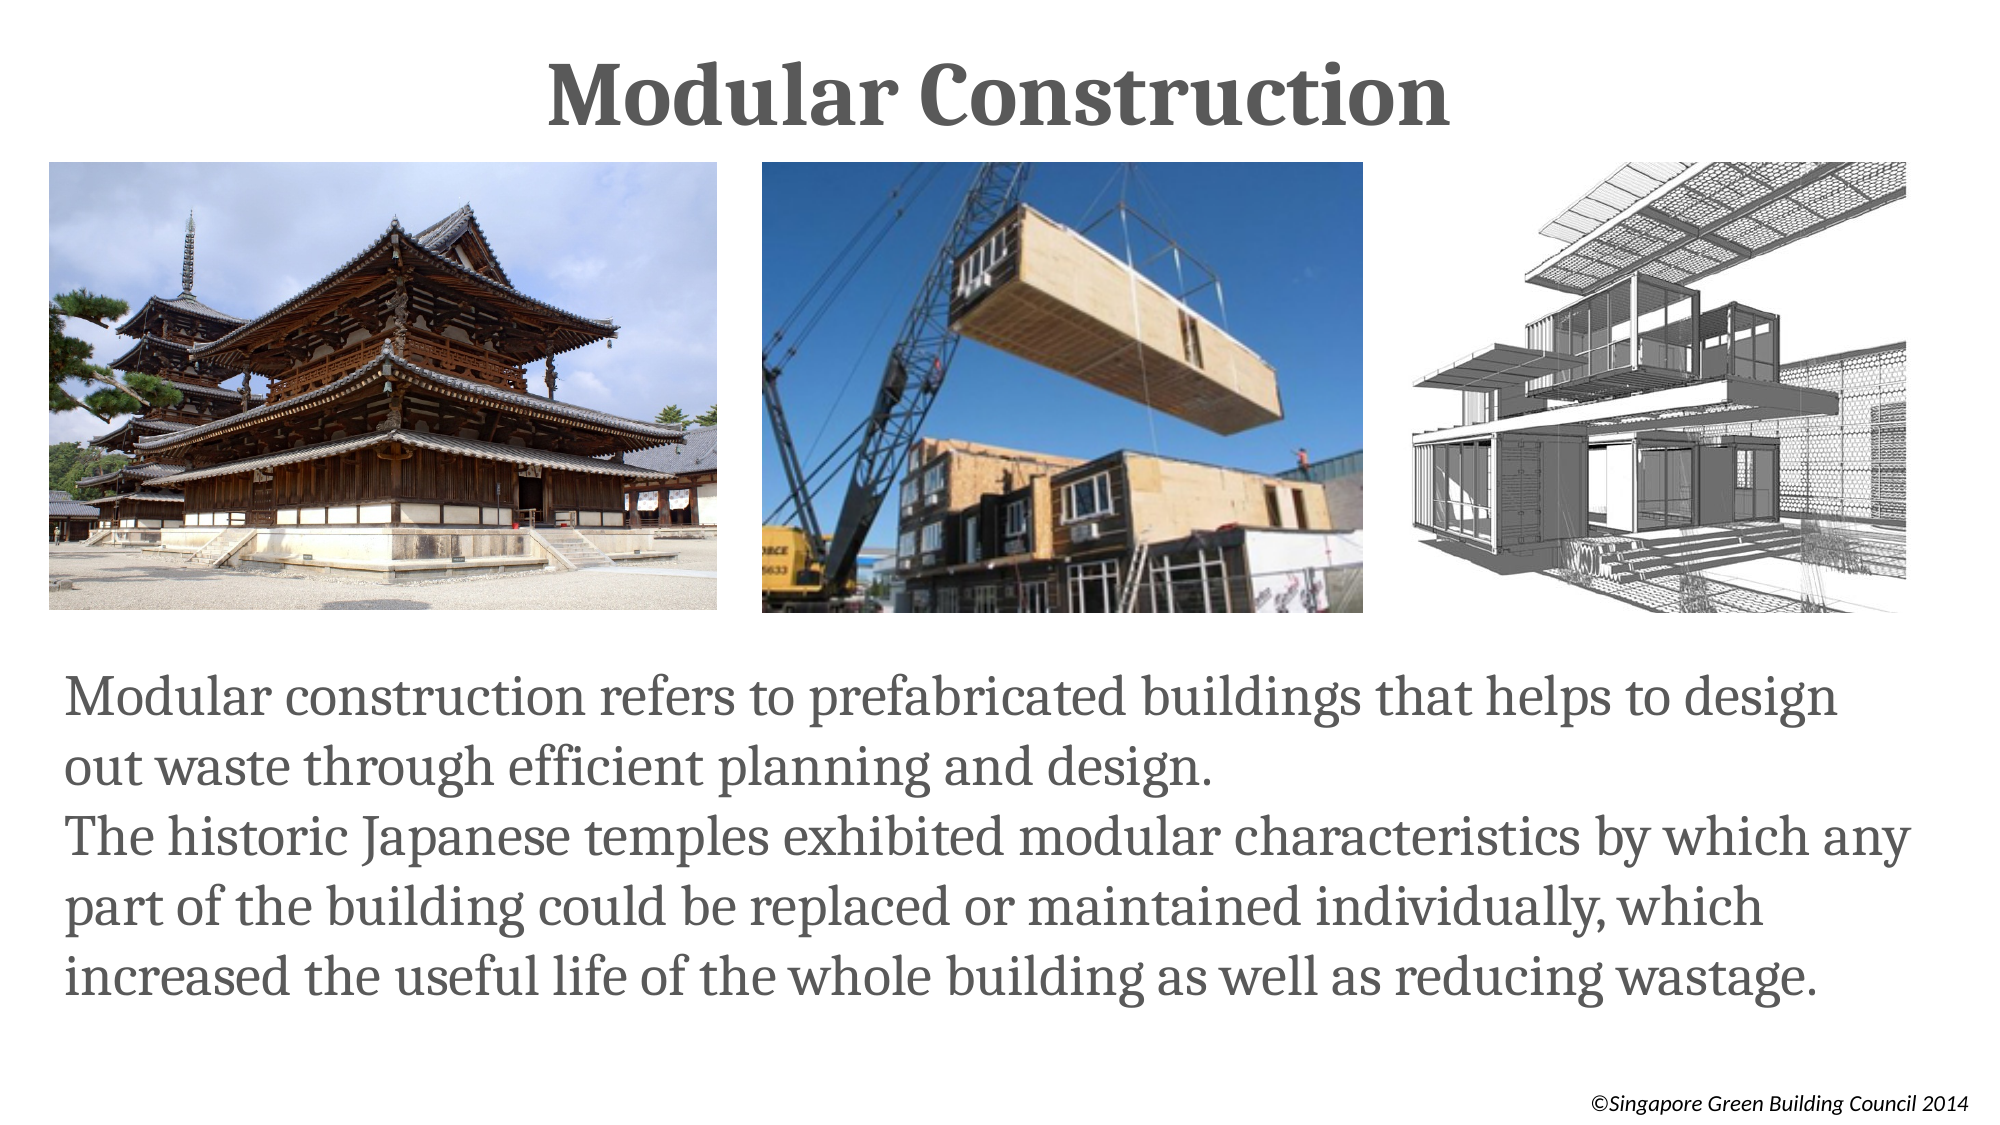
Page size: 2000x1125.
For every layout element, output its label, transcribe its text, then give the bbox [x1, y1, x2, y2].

picture [762, 162, 1363, 613]
title Modular Construction [99, 0, 1900, 183]
text_box Modular construction refers to prefabricated buildings that helps to design out waste through efficient planning and design. The historic Japanese temples exhibited modular characteristics by which any part of the building could be replaced or maintained individually, which increased the useful life of the whole building as well as reducing wastage. [49, 650, 1938, 1015]
picture [1401, 162, 1938, 613]
text_box ©Singapore Green Building Council 2014 [1575, 1080, 1985, 1124]
picture [49, 162, 717, 610]
